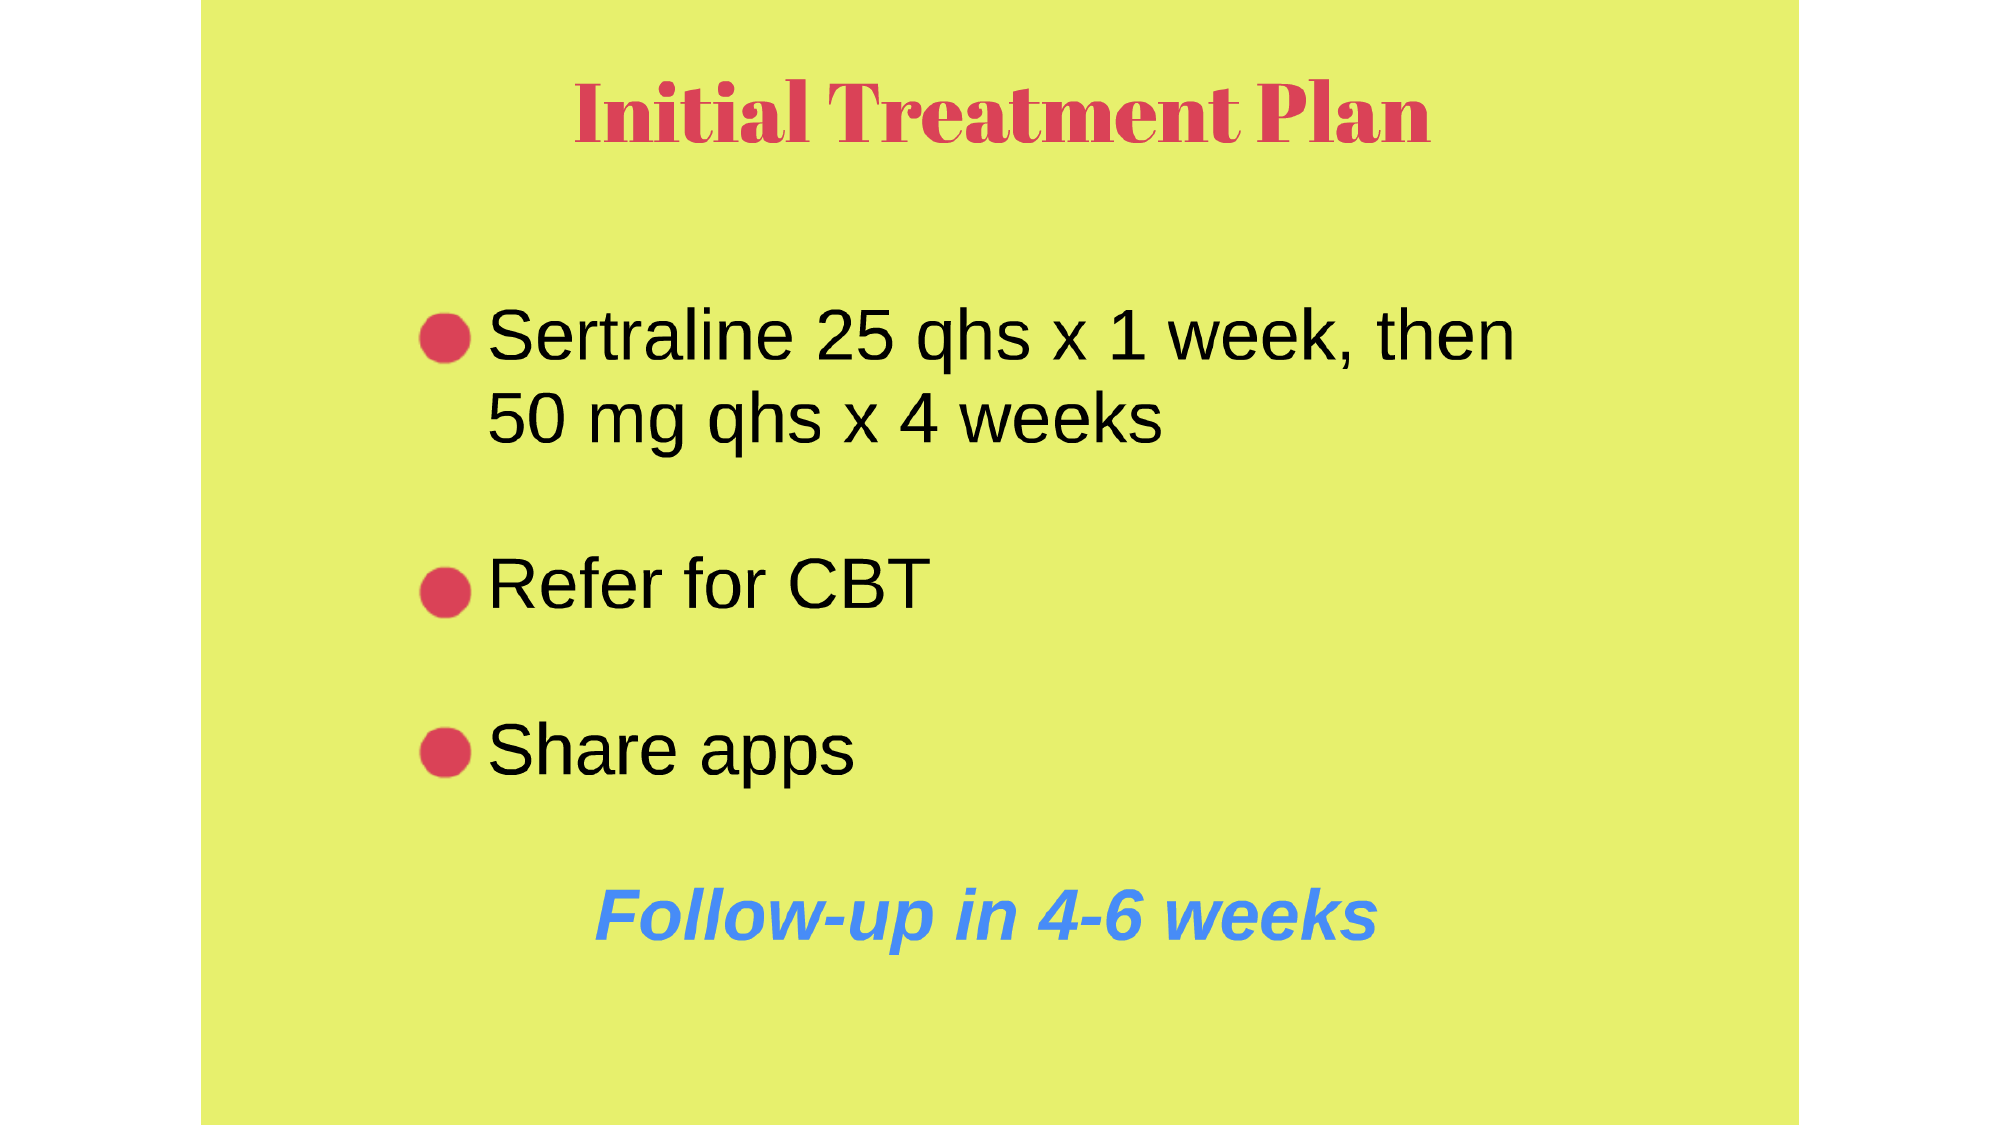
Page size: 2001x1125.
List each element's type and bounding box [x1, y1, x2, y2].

picture [201, 0, 1799, 1125]
